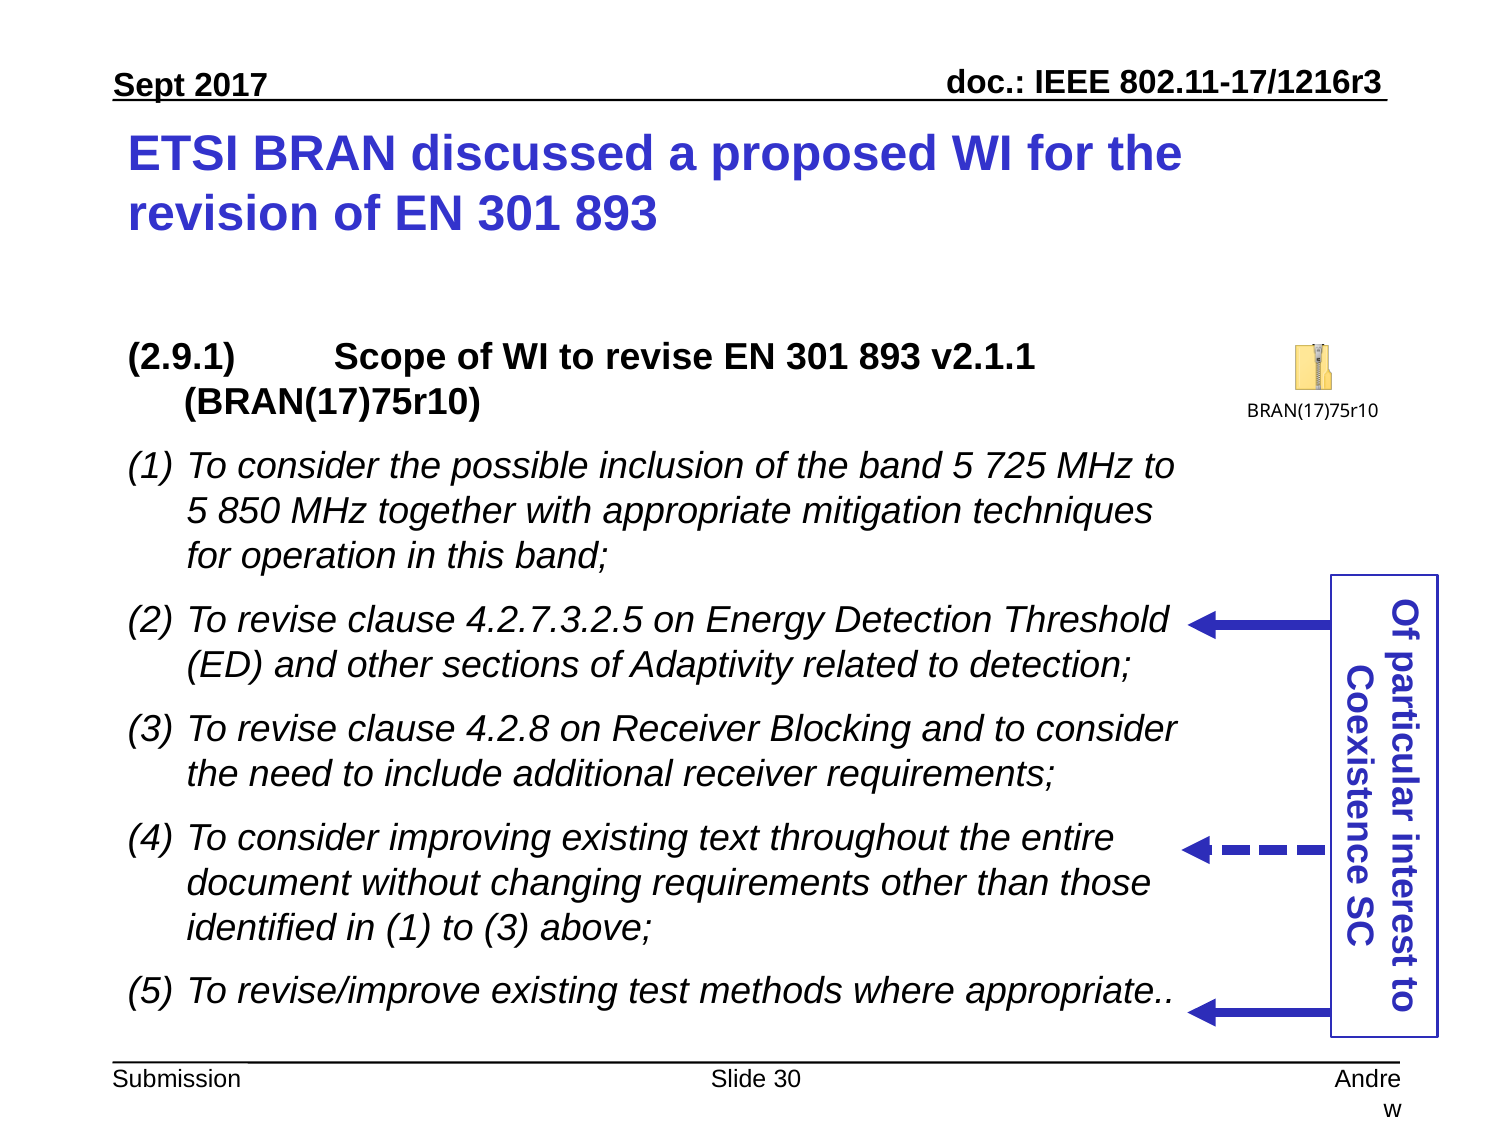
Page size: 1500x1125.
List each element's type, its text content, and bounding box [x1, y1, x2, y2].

title ETSI BRAN discussed a proposed WI for the revision of EN 301 893 [112, 112, 1388, 288]
list (2.9.1) Scope of WI to revise EN 301 893 v2.1.1 (BRAN(17)75r10) To consider the possible inclusion of the band 5 725 MHz to 5 850 MHz together with appropriate mitigation techniques for operation in this band; To revise clause 4.2.7.3.2.5 on Energy Detection Threshold (ED) and other sections of Adaptivity related to detection; To revise clause 4.2.8 on Receiver Blocking and to consider the need to include additional receiver requirements; To consider improving existing text throughout the entire document without changing requirements other than those identified in (1) to (3) above; To revise/improve existing test methods where appropriate.. [112, 324, 1200, 1000]
footer Andrew Myles, Cisco [1320, 1061, 1402, 1093]
text_box Of particular interest to Coexistence SC [1331, 575, 1438, 1038]
slide_number Slide 30 [709, 1061, 803, 1093]
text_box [1237, 342, 1388, 476]
